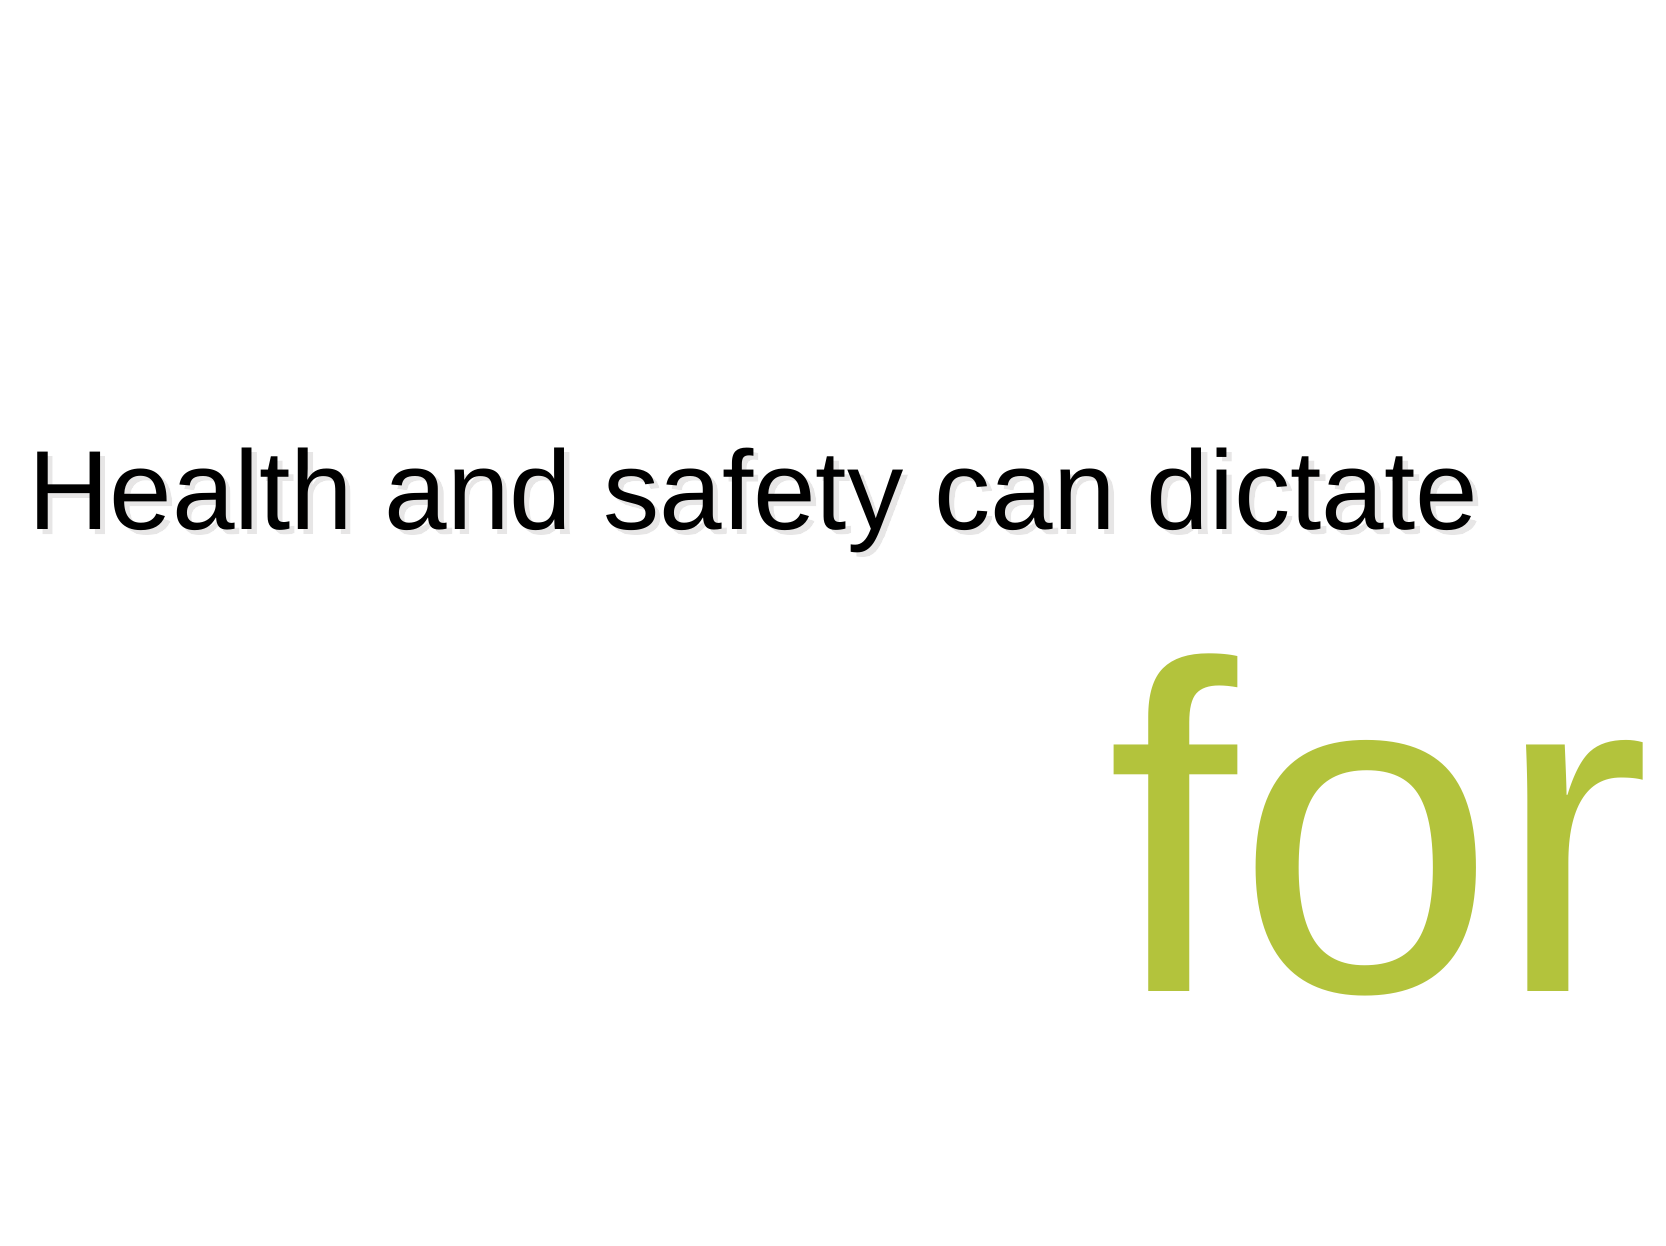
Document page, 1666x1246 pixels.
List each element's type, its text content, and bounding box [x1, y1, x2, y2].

text_box for [1106, 525, 1652, 1086]
text_box Health and safety can dictate [0, 410, 1495, 559]
